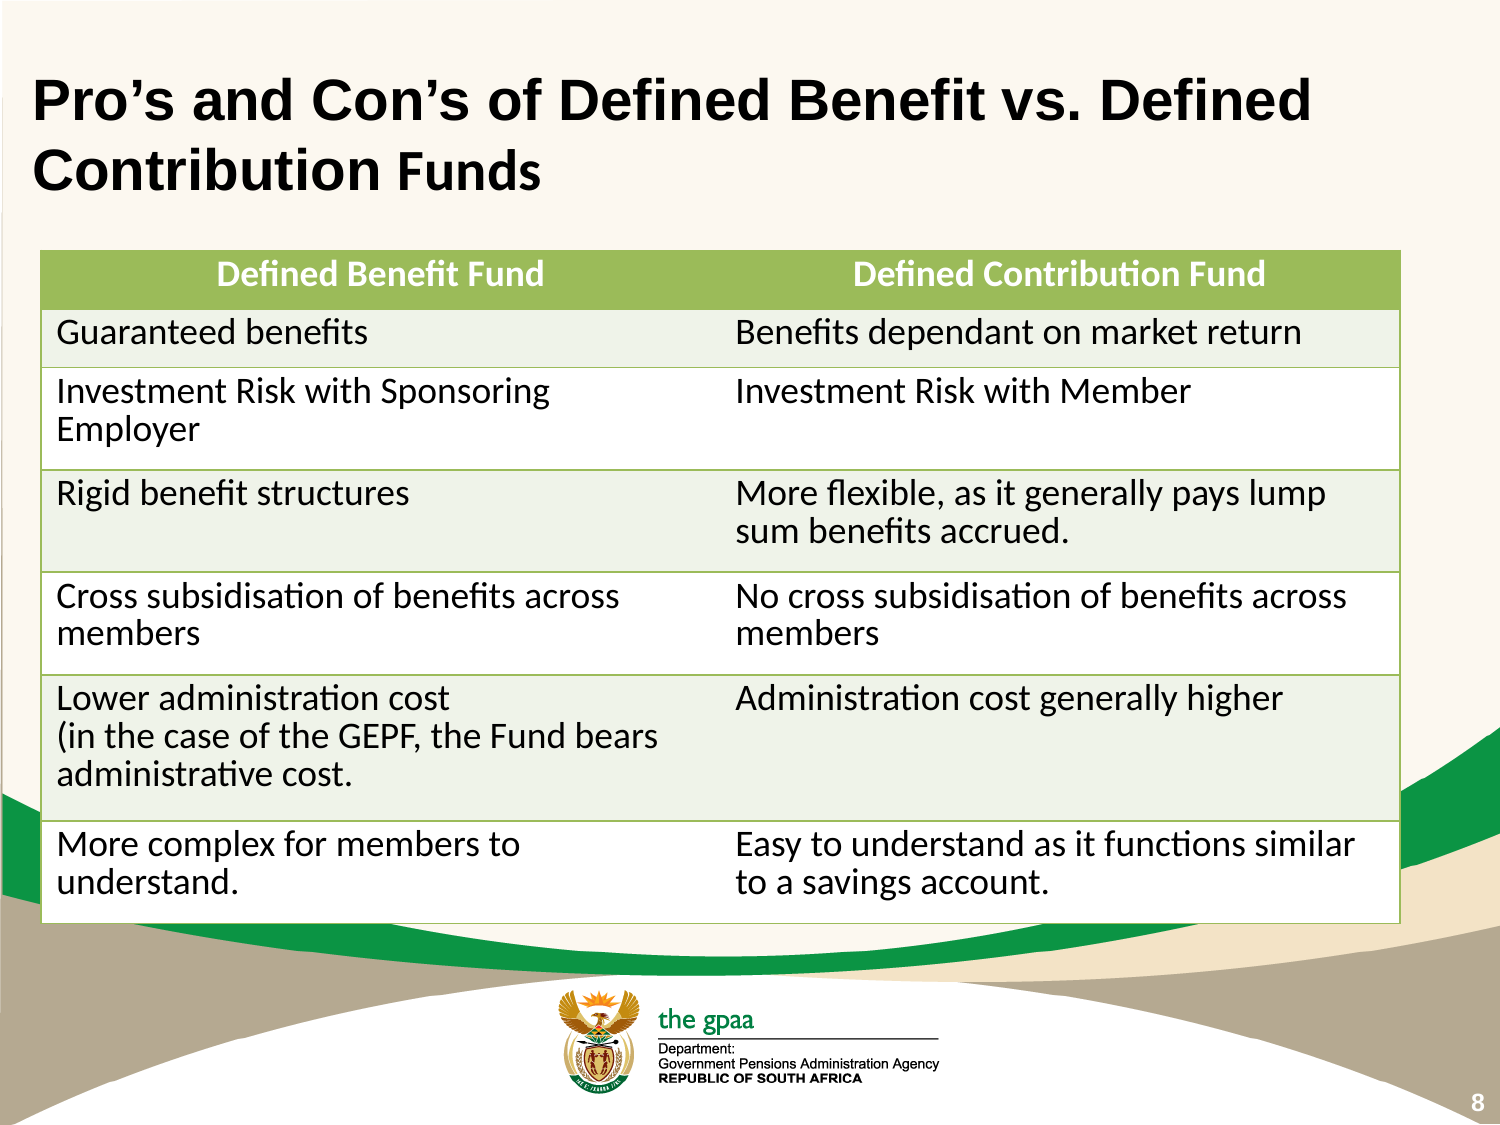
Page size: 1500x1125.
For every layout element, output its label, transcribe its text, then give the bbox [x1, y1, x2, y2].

table_cell More flexible, as it generally pays lump sum benefits accrued. [720, 471, 1399, 571]
table_cell Investment Risk with Member [720, 368, 1399, 469]
text_box Pro’s and Con’s of Defined Benefit vs. Defined Contribution Funds [17, 54, 1483, 210]
table_cell Guaranteed benefits [42, 310, 720, 367]
table_cell Lower administration cost (in the case of the GEPF, the Fund bears administrative cost. [42, 676, 720, 820]
table_cell Investment Risk with Sponsoring Employer [42, 368, 720, 469]
table_cell Administration cost generally higher [720, 676, 1399, 820]
table_cell Cross subsidisation of benefits across members [42, 573, 720, 674]
table_header Defined Benefit Fund [42, 251, 720, 308]
table_cell Rigid benefit structures [42, 471, 720, 571]
slide_number 8 [1429, 1078, 1500, 1125]
table_cell More complex for members to understand. [42, 822, 720, 923]
table_cell Easy to understand as it functions similar to a savings account. [720, 822, 1399, 923]
table_cell No cross subsidisation of benefits across members [720, 573, 1399, 674]
picture [0, 0, 1500, 1125]
table_header Defined Contribution Fund [720, 251, 1399, 308]
table_cell Benefits dependant on market return [720, 310, 1399, 367]
